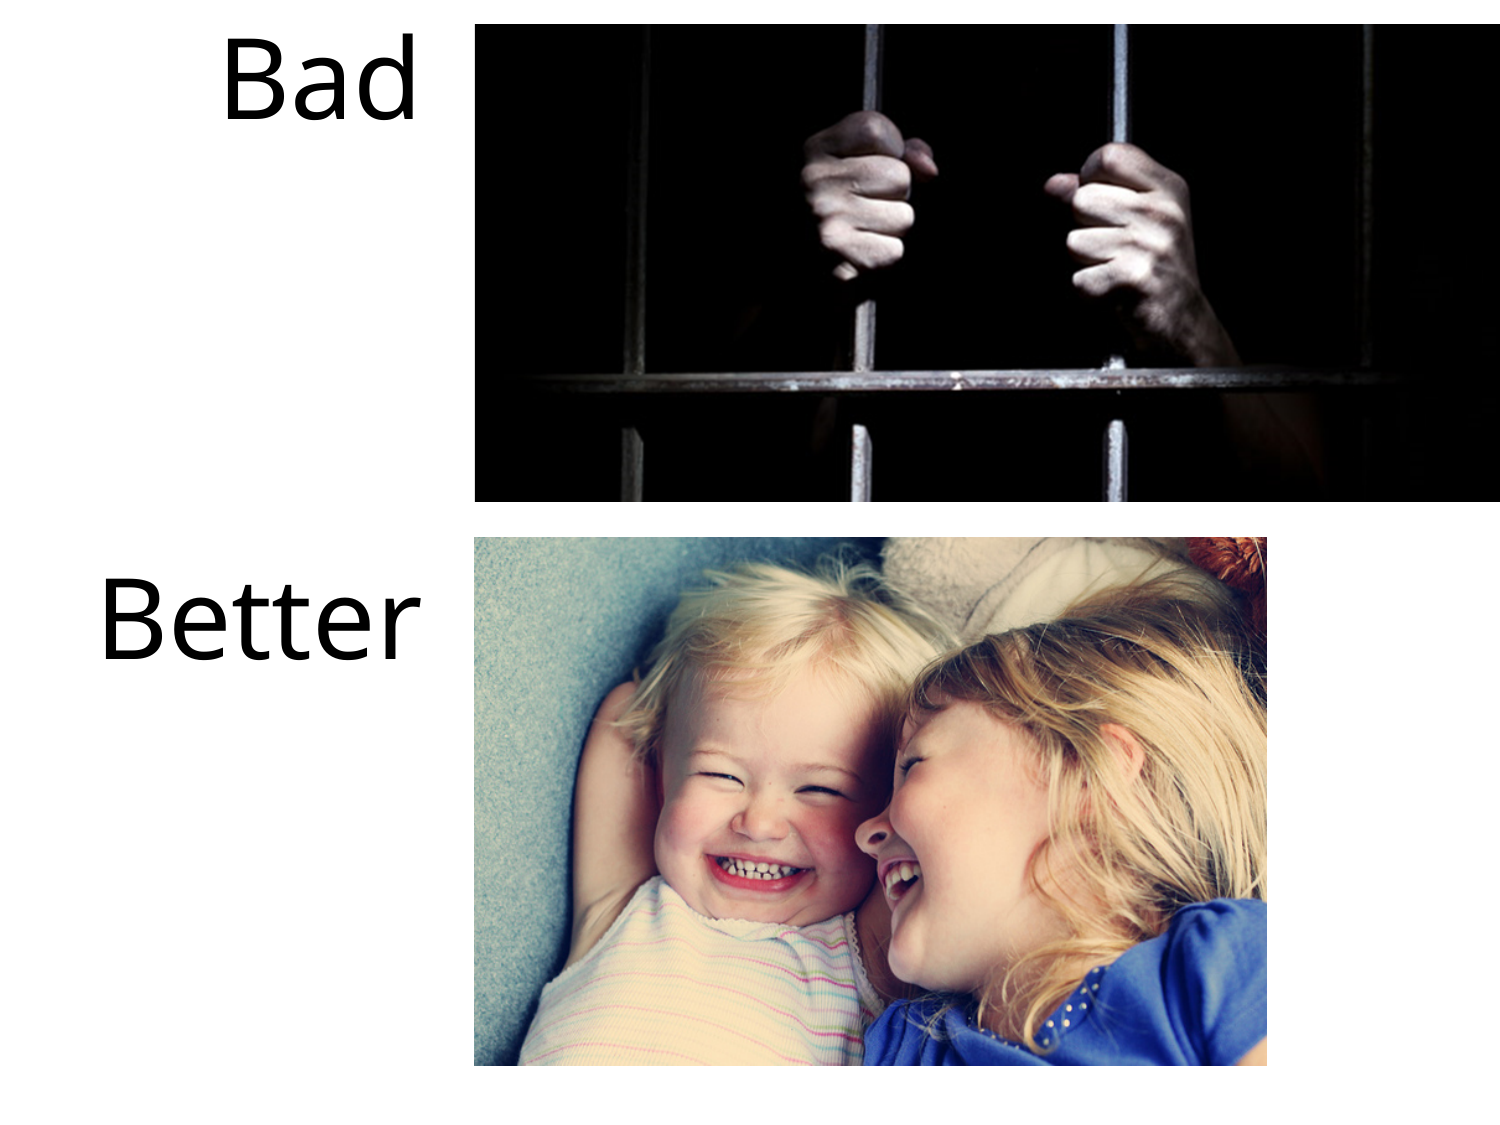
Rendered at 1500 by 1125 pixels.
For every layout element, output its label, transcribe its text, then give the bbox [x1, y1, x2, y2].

picture [474, 537, 1267, 1066]
picture [474, 24, 1500, 502]
text_box Bad Better [0, 0, 438, 890]
